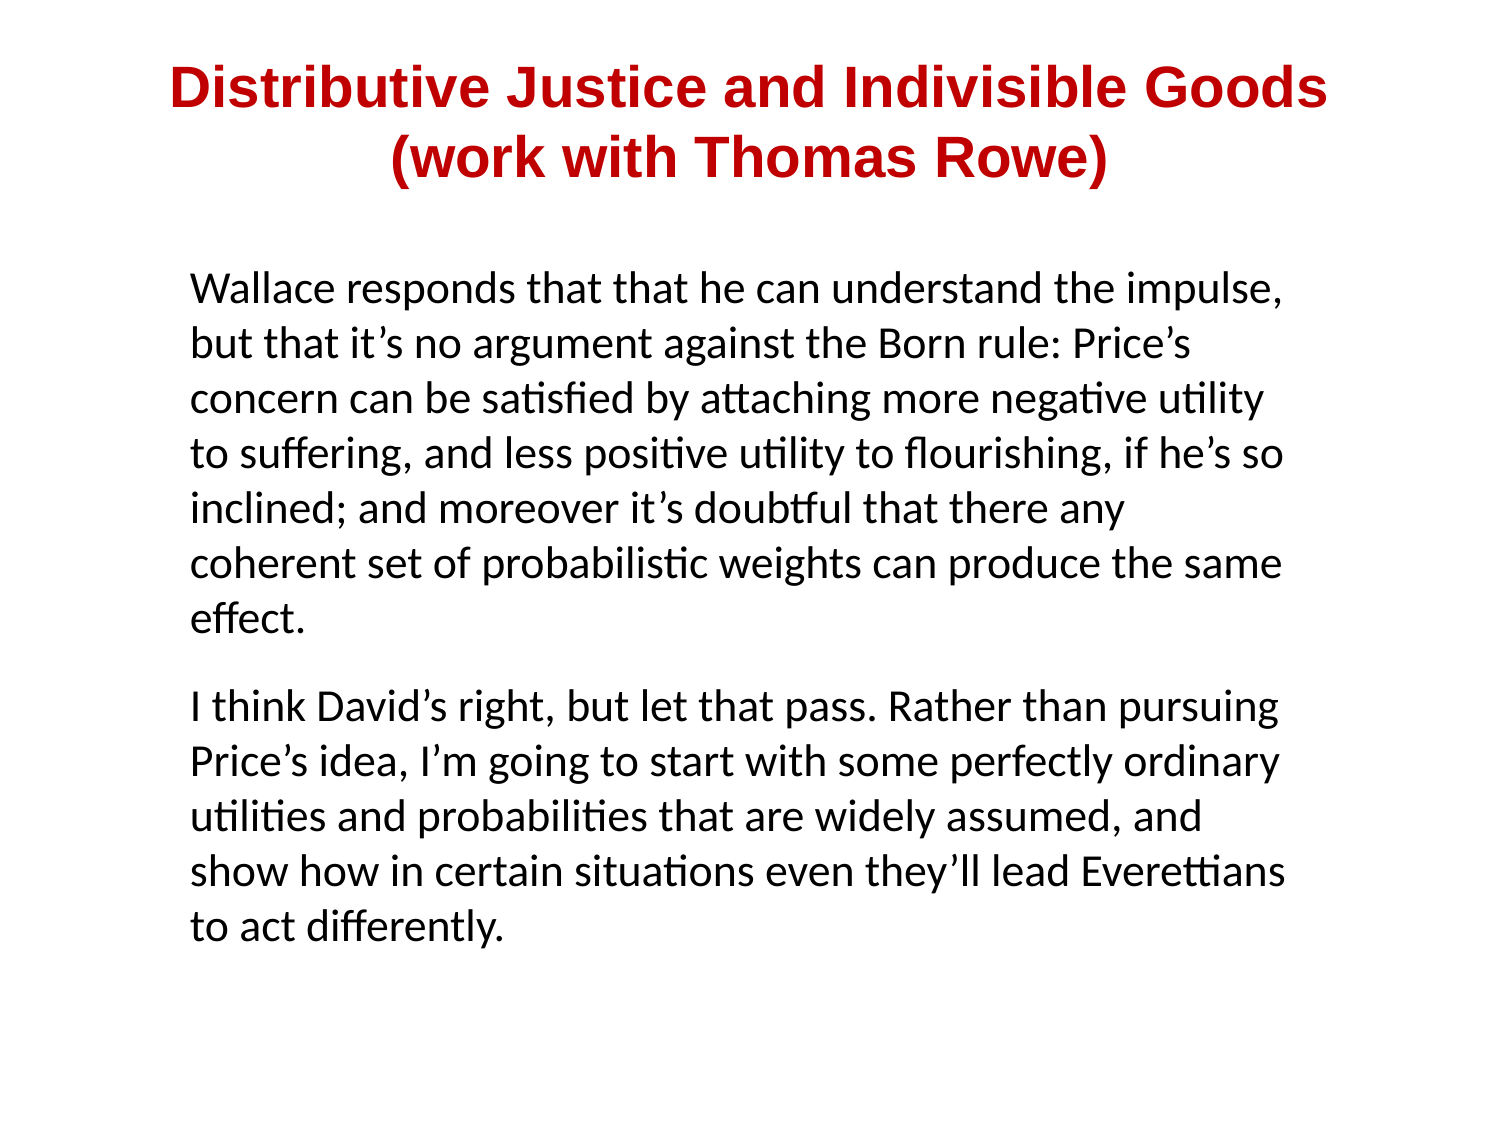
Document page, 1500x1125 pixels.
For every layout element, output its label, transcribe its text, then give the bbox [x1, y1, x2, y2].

list Wallace responds that that he can understand the impulse, but that it’s no argument against the Born rule: Price’s concern can be satisfied by attaching more negative utility to suffering, and less positive utility to flourishing, if he’s so inclined; and moreover it’s doubtful that there any coherent set of probabilistic weights can produce the same effect. I think David’s right, but let that pass. Rather than pursuing Price’s idea, I’m going to start with some perfectly ordinary utilities and probabilities that are widely assumed, and show how in certain situations even they’ll lead Everettians to act differently. [174, 249, 1313, 1005]
title Distributive Justice and Indivisible Goods (work with Thomas Rowe) [75, 37, 1425, 200]
